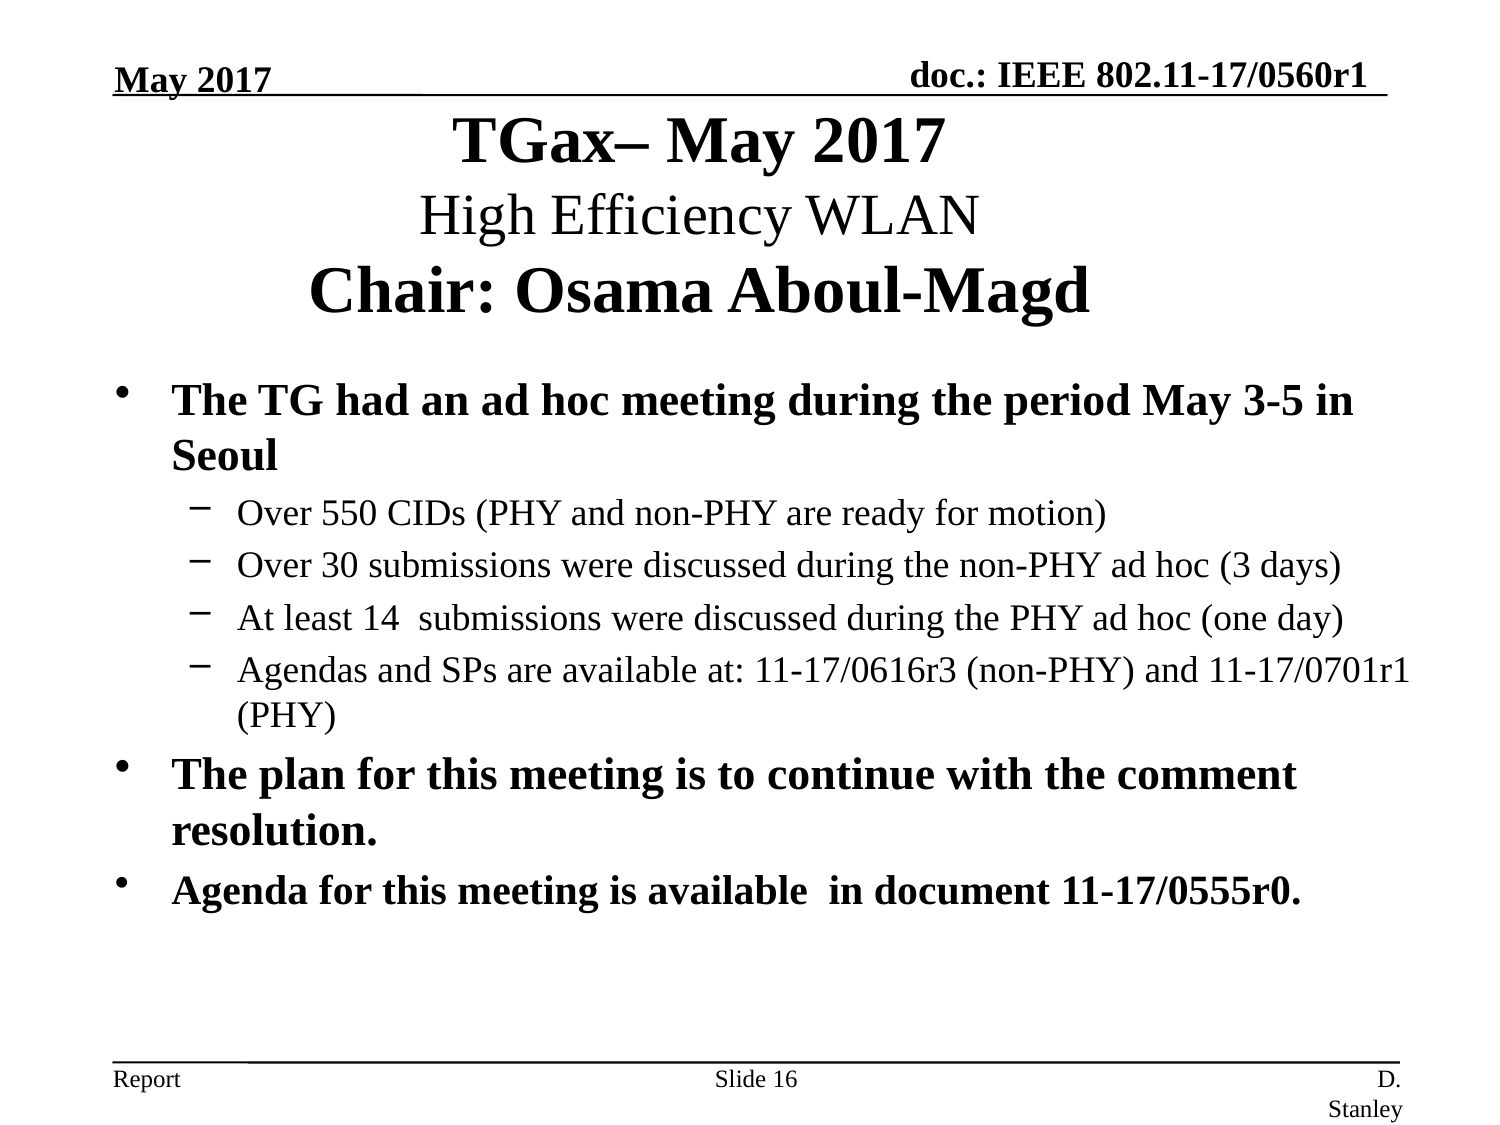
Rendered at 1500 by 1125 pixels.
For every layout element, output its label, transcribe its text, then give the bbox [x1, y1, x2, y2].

list The TG had an ad hoc meeting during the period May 3-5 in Seoul Over 550 CIDs (PHY and non-PHY are ready for motion) Over 30 submissions were discussed during the non-PHY ad hoc (3 days) At least 14 submissions were discussed during the PHY ad hoc (one day) Agendas and SPs are available at: 11-17/0616r3 (non-PHY) and 11-17/0701r1 (PHY) The plan for this meeting is to continue with the comment resolution. Agenda for this meeting is available in document 11-17/0555r0. [99, 362, 1463, 1050]
footer D. Stanley, HP Enterprise [1325, 1062, 1402, 1093]
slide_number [114, 54, 274, 101]
title TGax– May 2017 High Efficiency WLAN Chair: Osama Aboul-Magd [62, 125, 1338, 388]
slide_number Slide 16 [712, 1062, 800, 1093]
